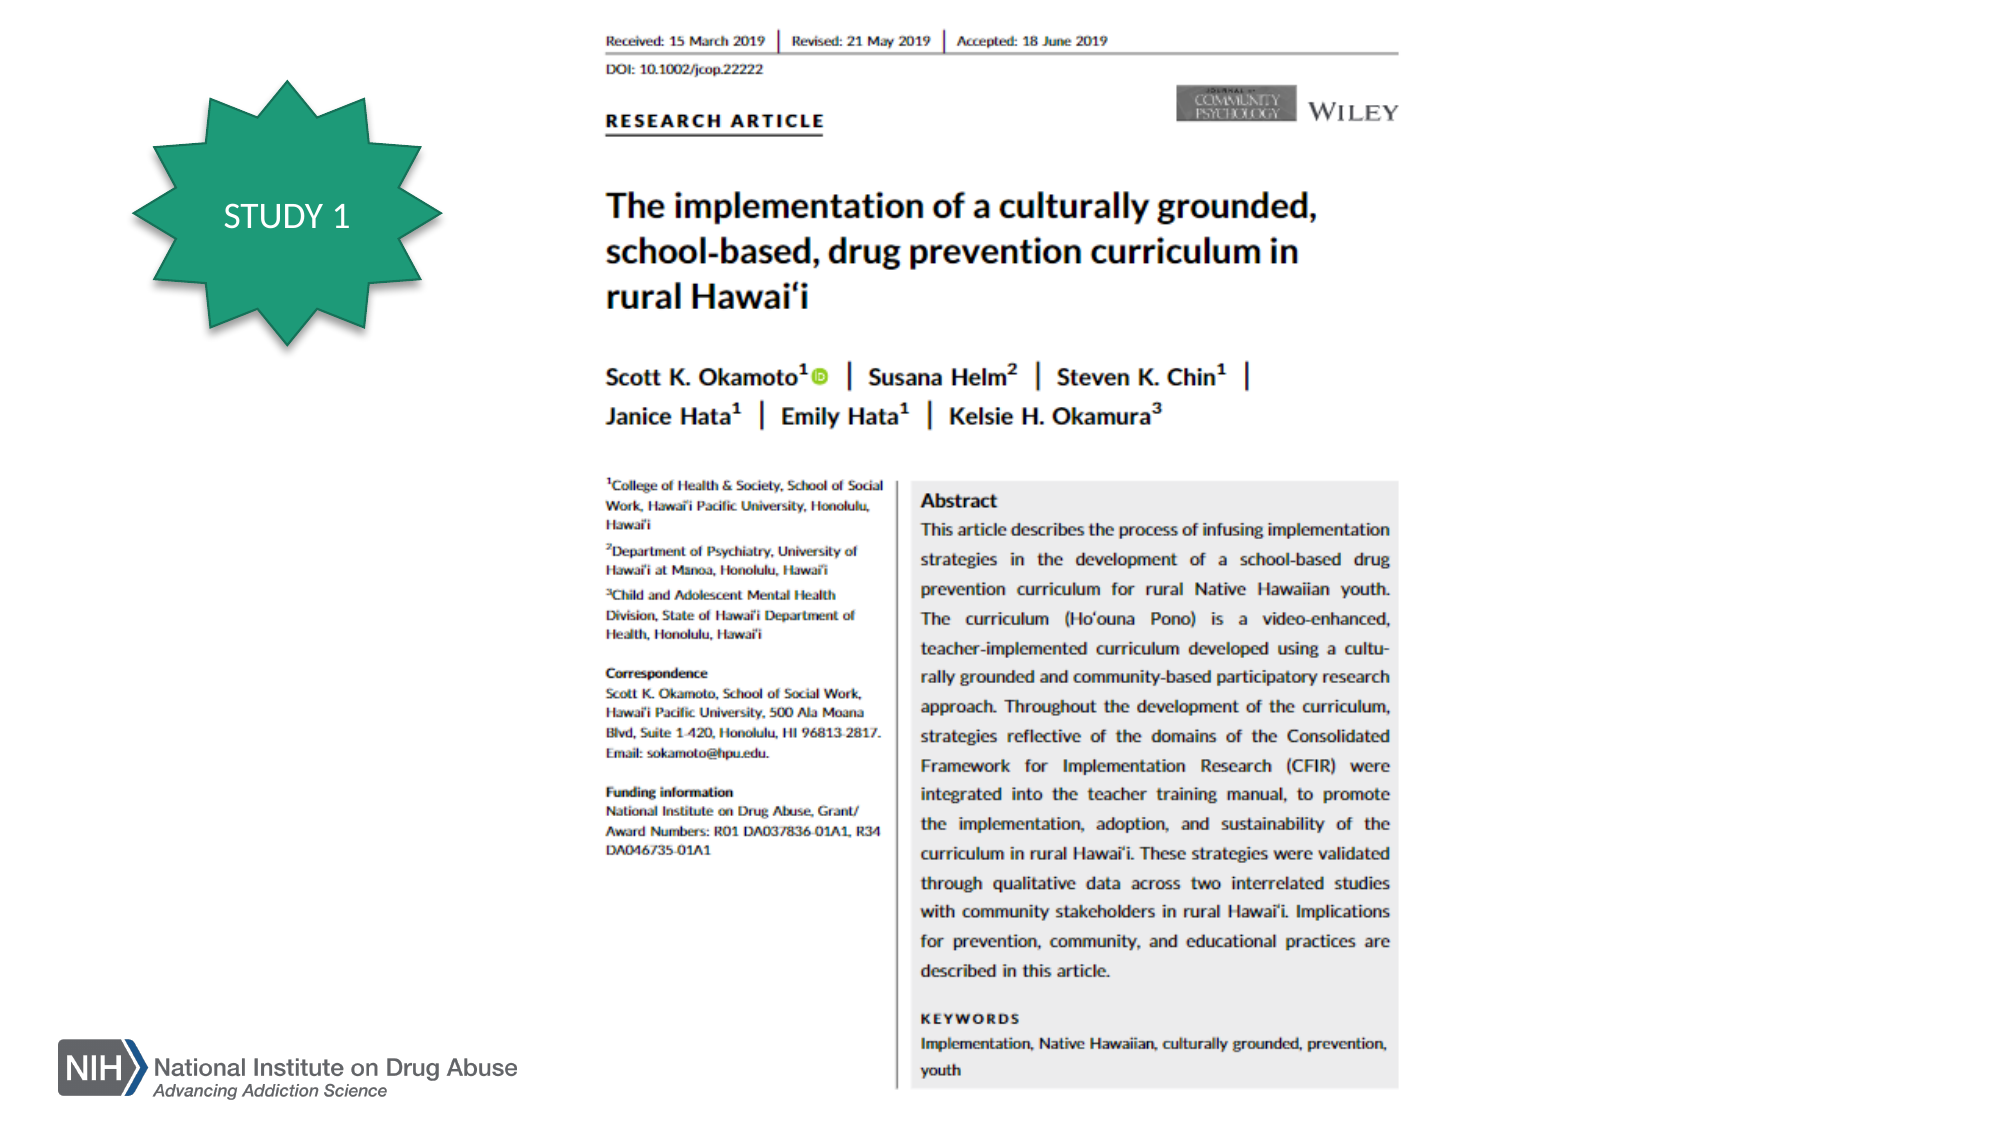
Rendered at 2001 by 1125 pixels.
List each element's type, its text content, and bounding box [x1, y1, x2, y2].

picture [58, 1038, 517, 1100]
picture [562, 7, 1438, 1118]
text_box STUDY 1 [131, 79, 443, 347]
